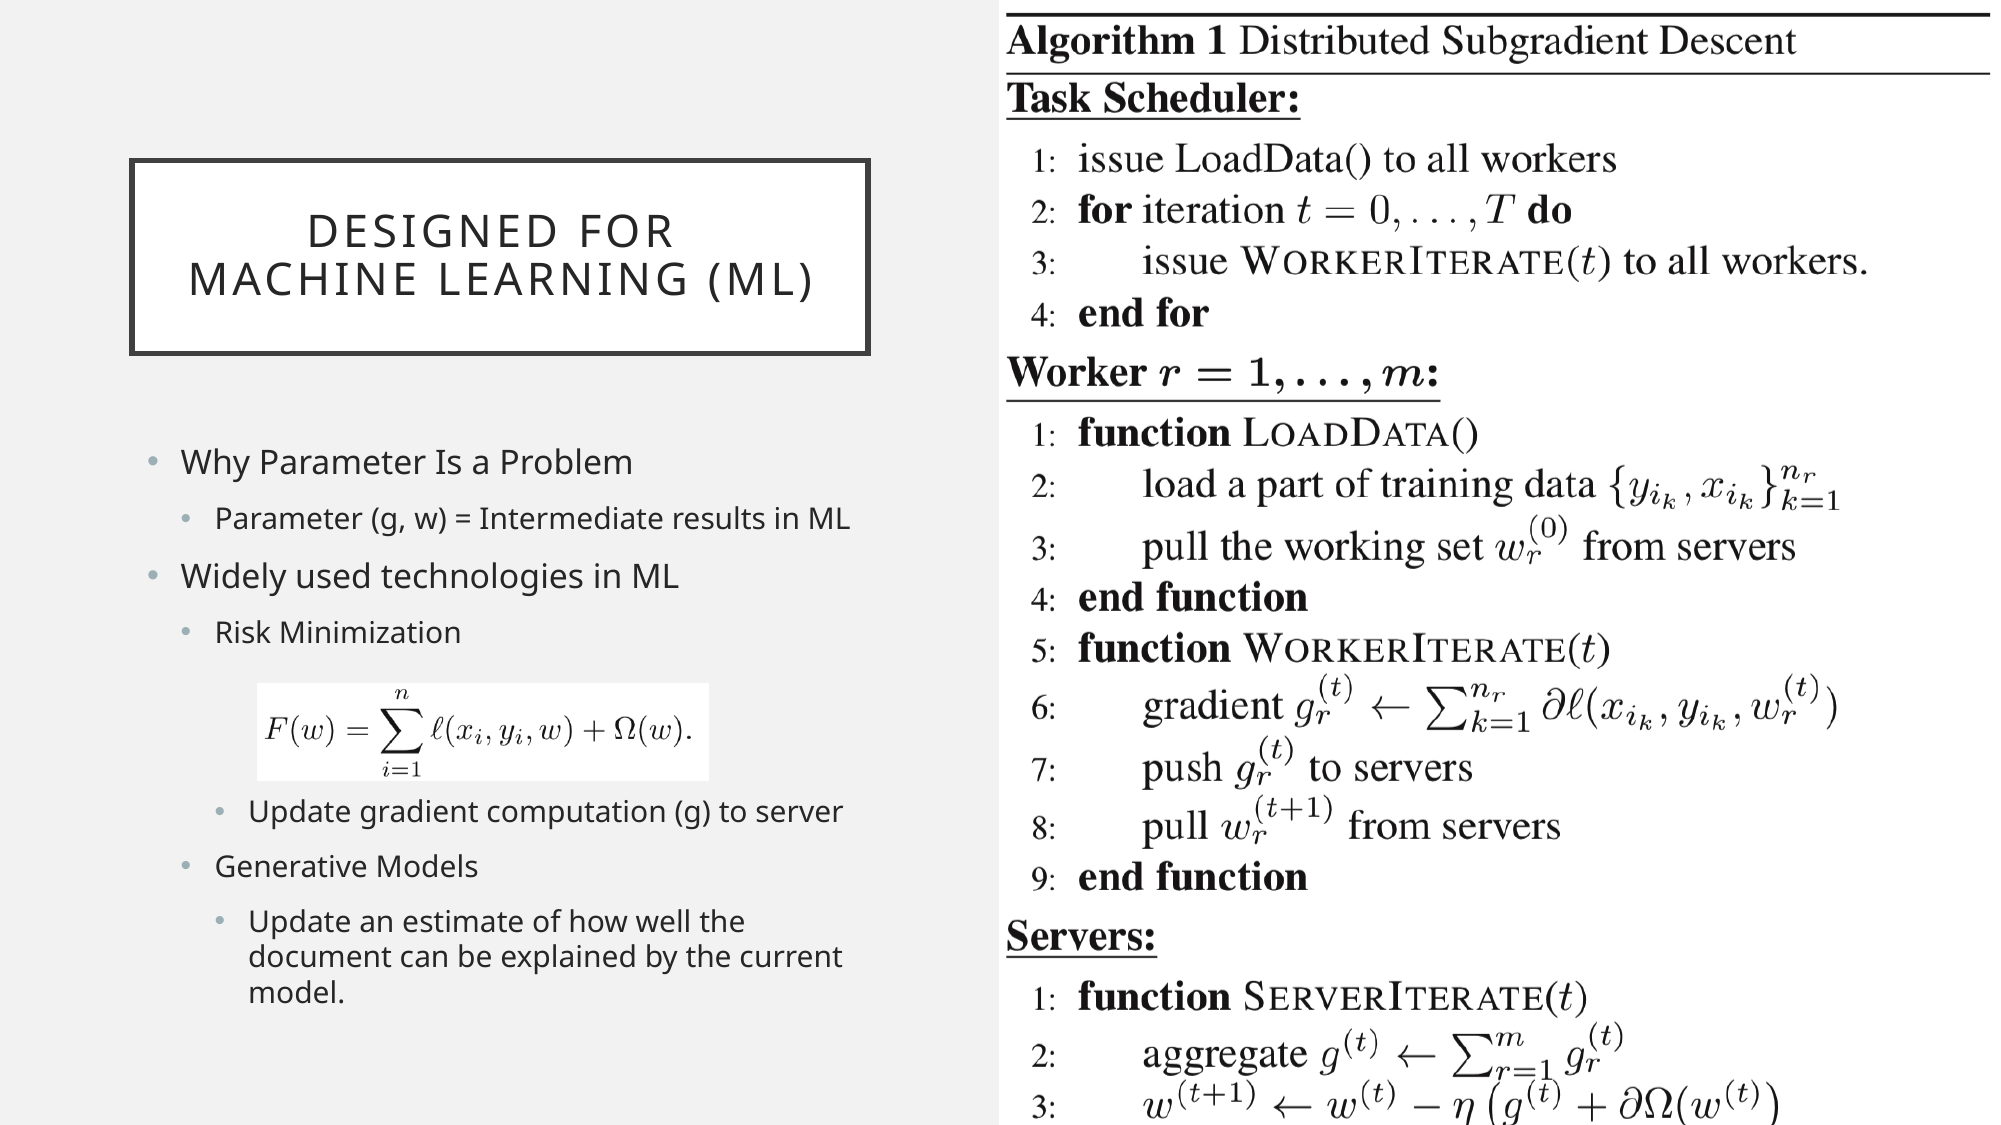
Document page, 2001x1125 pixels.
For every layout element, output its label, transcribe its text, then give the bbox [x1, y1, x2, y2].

title Designed FOR Machine LEARNING (ML) [129, 158, 871, 356]
list Why Parameter Is a Problem Parameter (g, w) = Intermediate results in ML Widely used technologies in ML Risk Minimization Update gradient computation (g) to server Generative Models Update an estimate of how well the document can be explained by the current model. [131, 433, 868, 1031]
picture [999, 0, 2000, 1125]
picture [257, 682, 709, 781]
